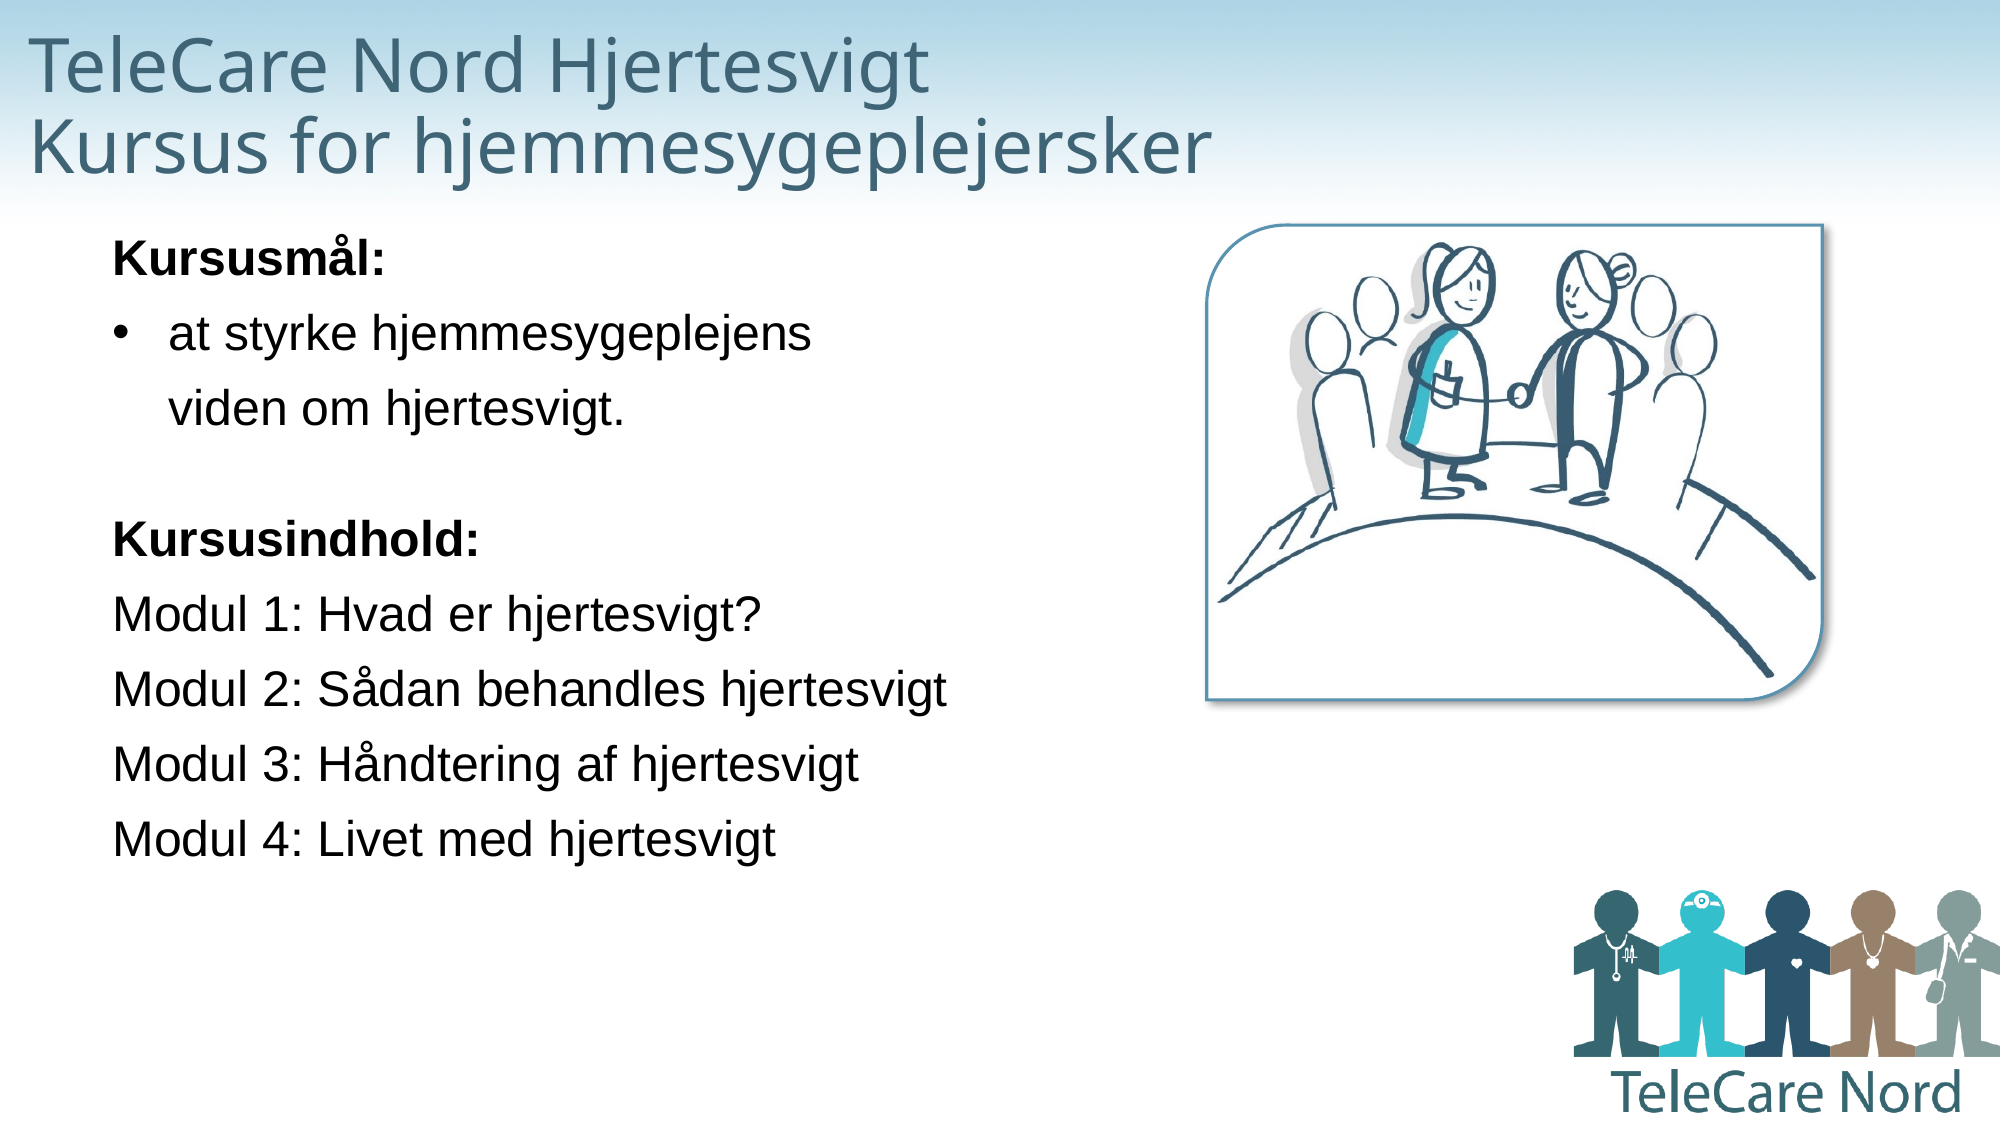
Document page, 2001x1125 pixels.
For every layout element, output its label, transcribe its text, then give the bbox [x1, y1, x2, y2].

picture [0, 0, 2000, 700]
title TeleCare Nord Hjertesvigt Kursus for hjemmesygeplejersker [13, 0, 2000, 218]
text_box Kursusmål: at styrke hjemmesygeplejens viden om hjertesvigt. Kursusindhold: Modul 1: Hvad er hjertesvigt? Modul 2: Sådan behandles hjertesvigt Modul 3: Håndtering af hjertesvigt Modul 4: Livet med hjertesvigt [97, 225, 1007, 900]
